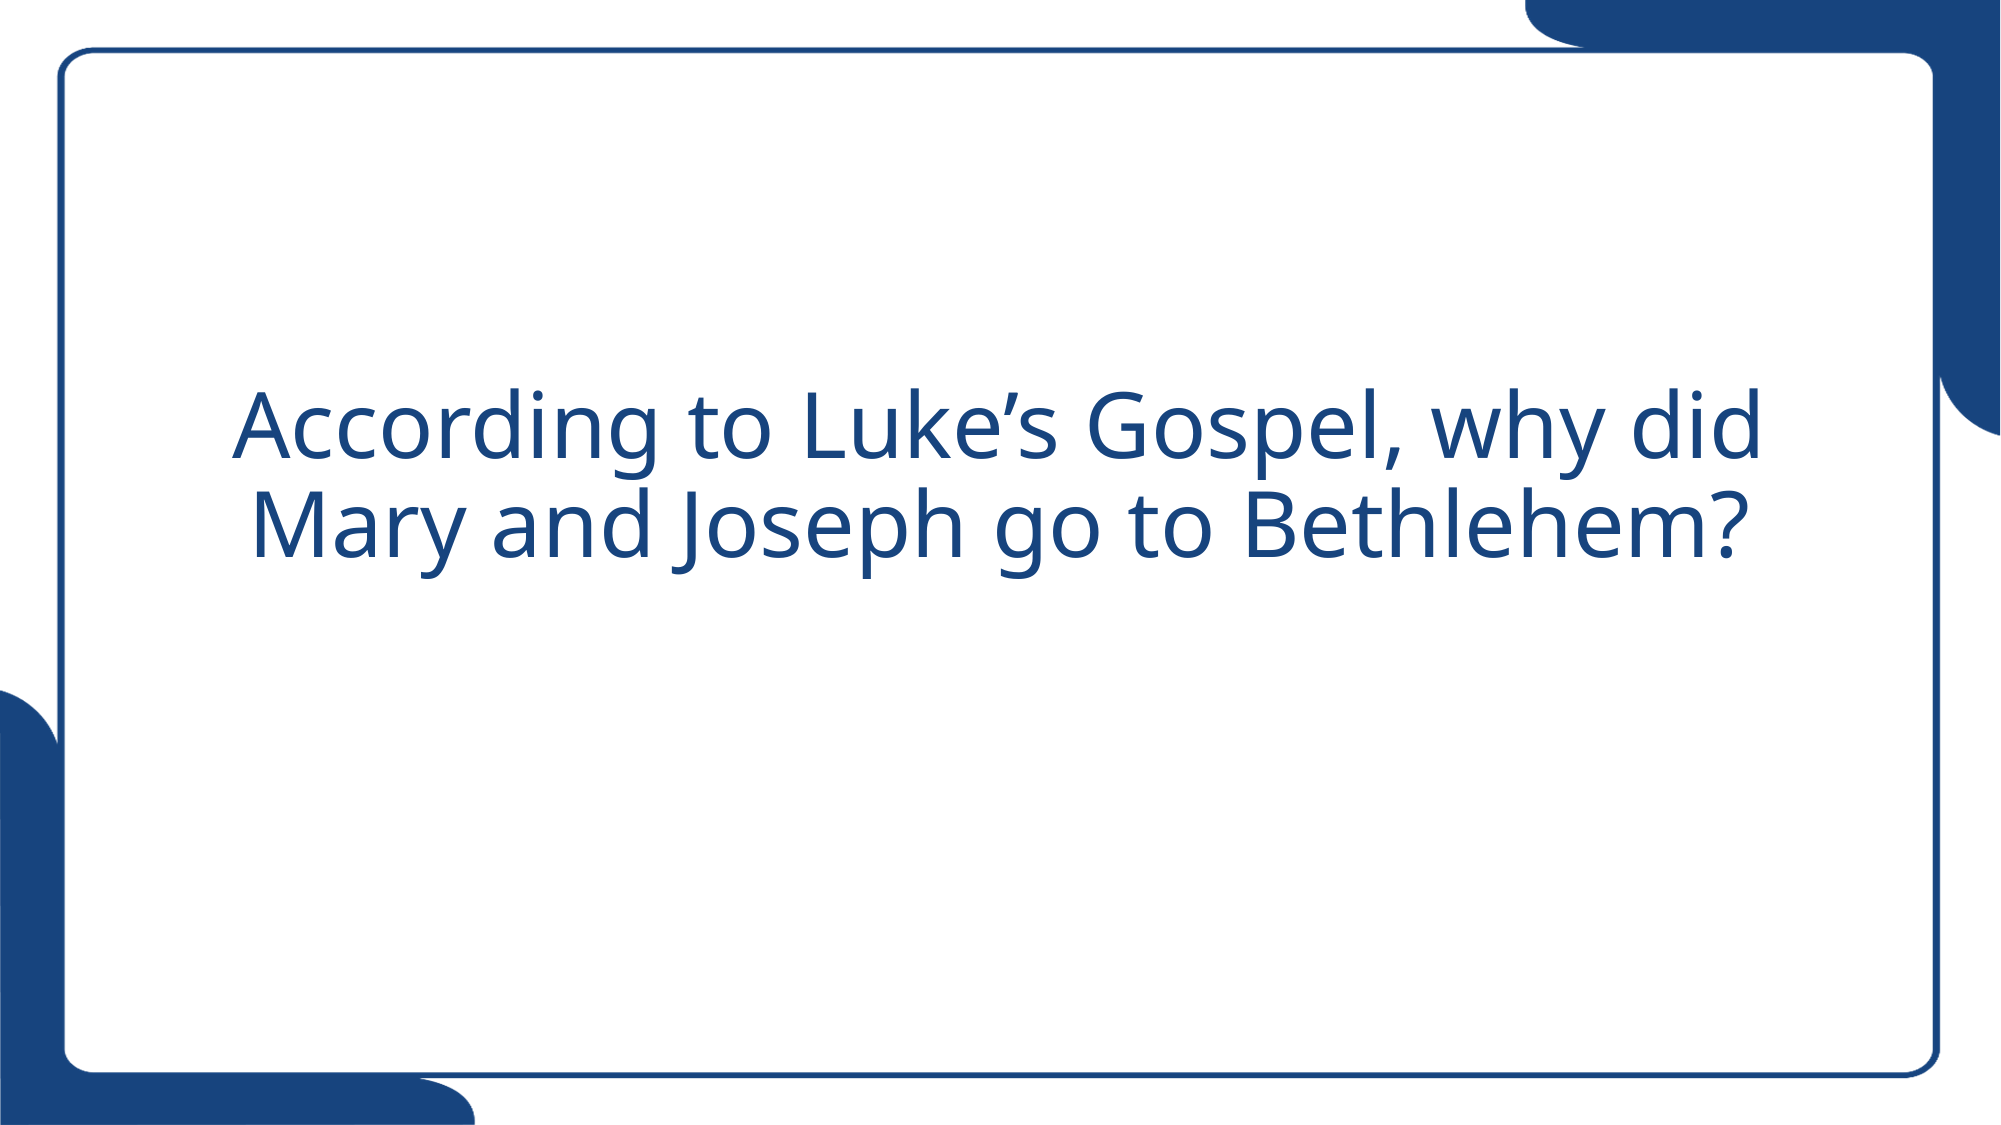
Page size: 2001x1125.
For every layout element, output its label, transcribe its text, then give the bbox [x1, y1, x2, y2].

picture [0, 0, 2001, 1125]
text_box According to Luke’s Gospel, why did Mary and Joseph go to Bethlehem? [153, 355, 1847, 585]
